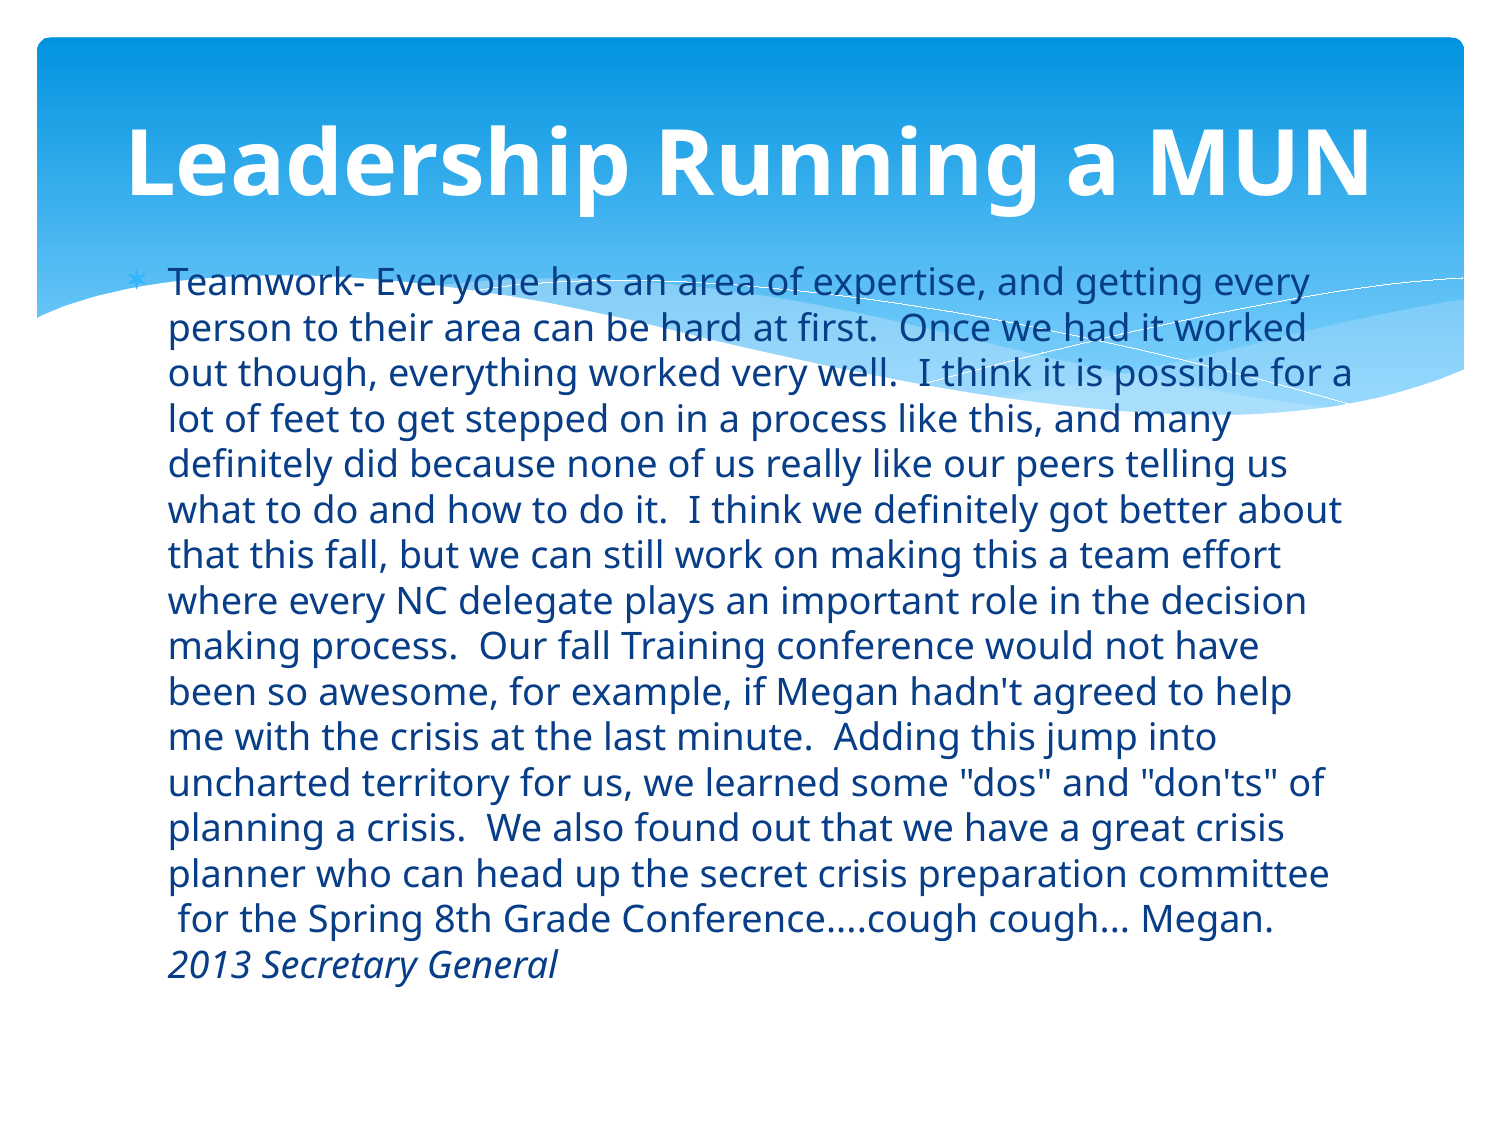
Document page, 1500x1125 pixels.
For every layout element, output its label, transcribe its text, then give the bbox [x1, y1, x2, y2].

list Teamwork- Everyone has an area of expertise, and getting every person to their area can be hard at first. Once we had it worked out though, everything worked very well. I think it is possible for a lot of feet to get stepped on in a process like this, and many definitely did because none of us really like our peers telling us what to do and how to do it. I think we definitely got better about that this fall, but we can still work on making this a team effort where every NC delegate plays an important role in the decision making process. Our fall Training conference would not have been so awesome, for example, if Megan hadn't agreed to help me with the crisis at the last minute. Adding this jump into uncharted territory for us, we learned some "dos" and "don'ts" of planning a crisis. We also found out that we have a great crisis planner who can head up the secret crisis preparation committee for the Spring 8th Grade Conference....cough cough... Megan. 2013 Secretary General [112, 249, 1375, 1000]
title Leadership Running a MUN [75, 55, 1425, 261]
